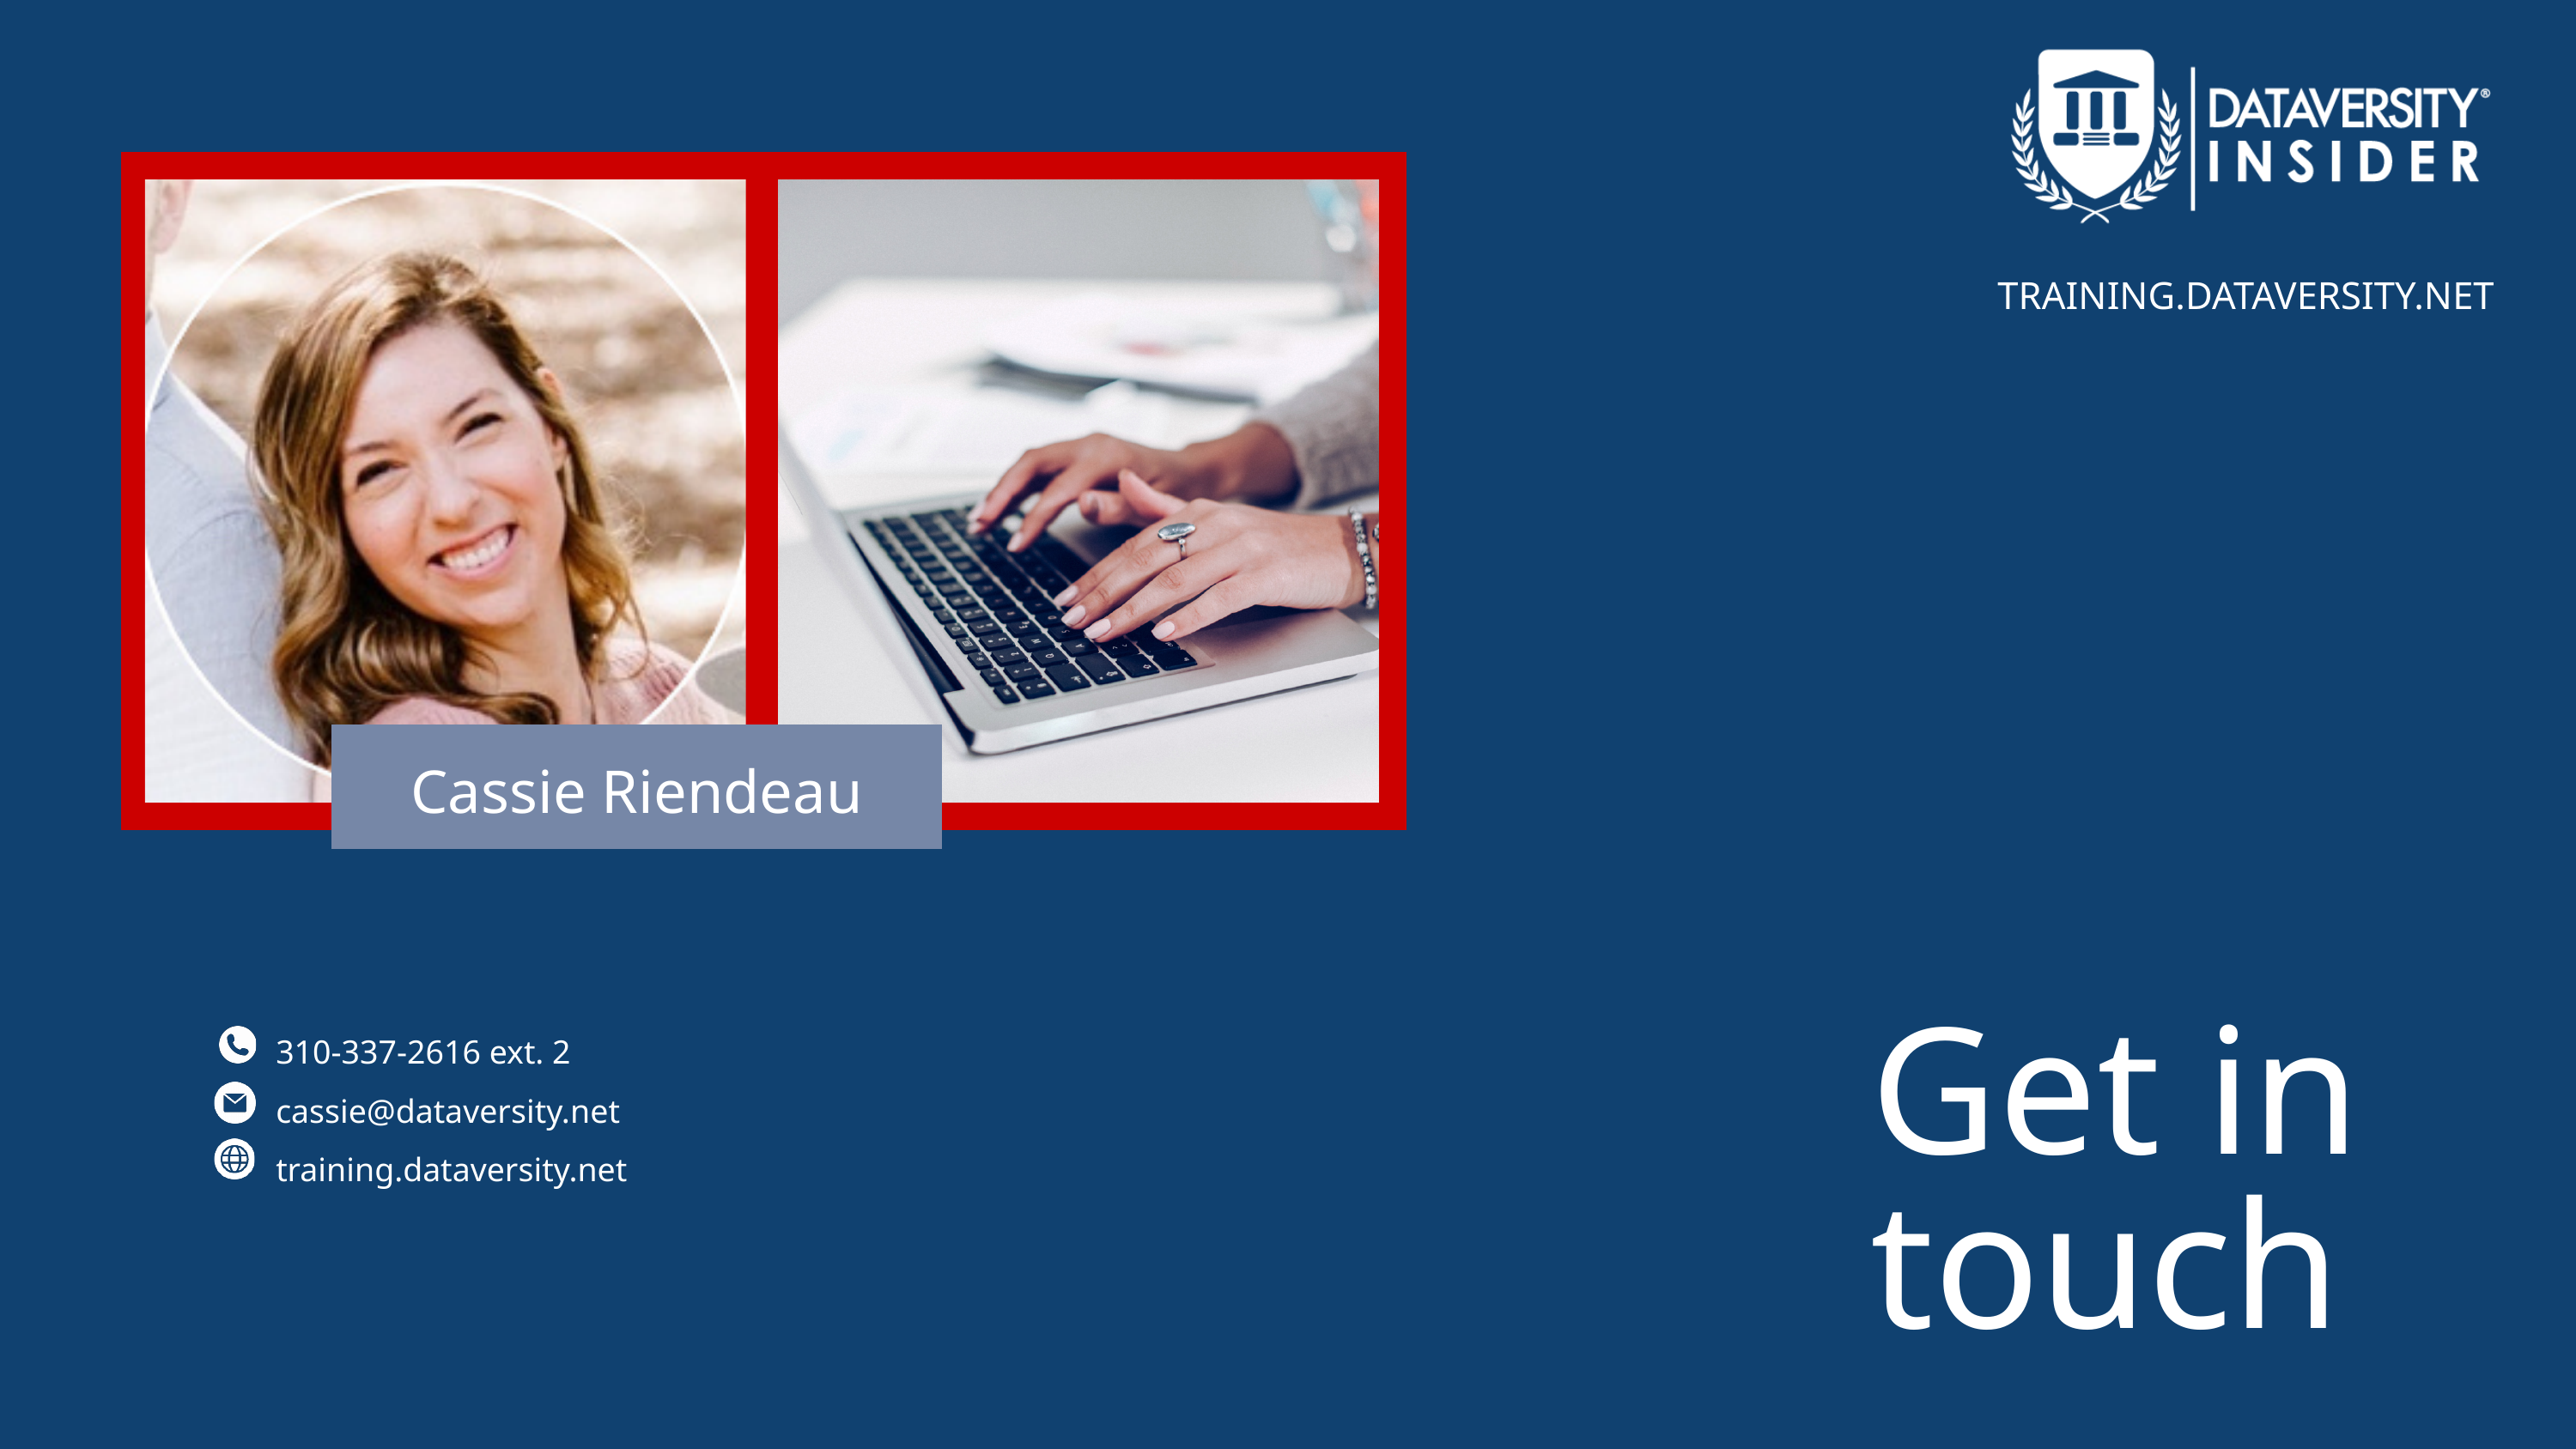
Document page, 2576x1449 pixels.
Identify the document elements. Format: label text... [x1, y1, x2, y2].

text_box Get in touch [1870, 1016, 2520, 1363]
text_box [120, 151, 1406, 831]
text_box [331, 724, 943, 850]
text_box [219, 1026, 257, 1064]
text_box 310-337-2616 ext. 2 cassie@dataversity.net training.dataversity.net [276, 1011, 762, 1189]
text_box [214, 1082, 257, 1124]
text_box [1870, 45, 2576, 315]
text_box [144, 179, 1380, 803]
text_box [214, 1138, 255, 1179]
